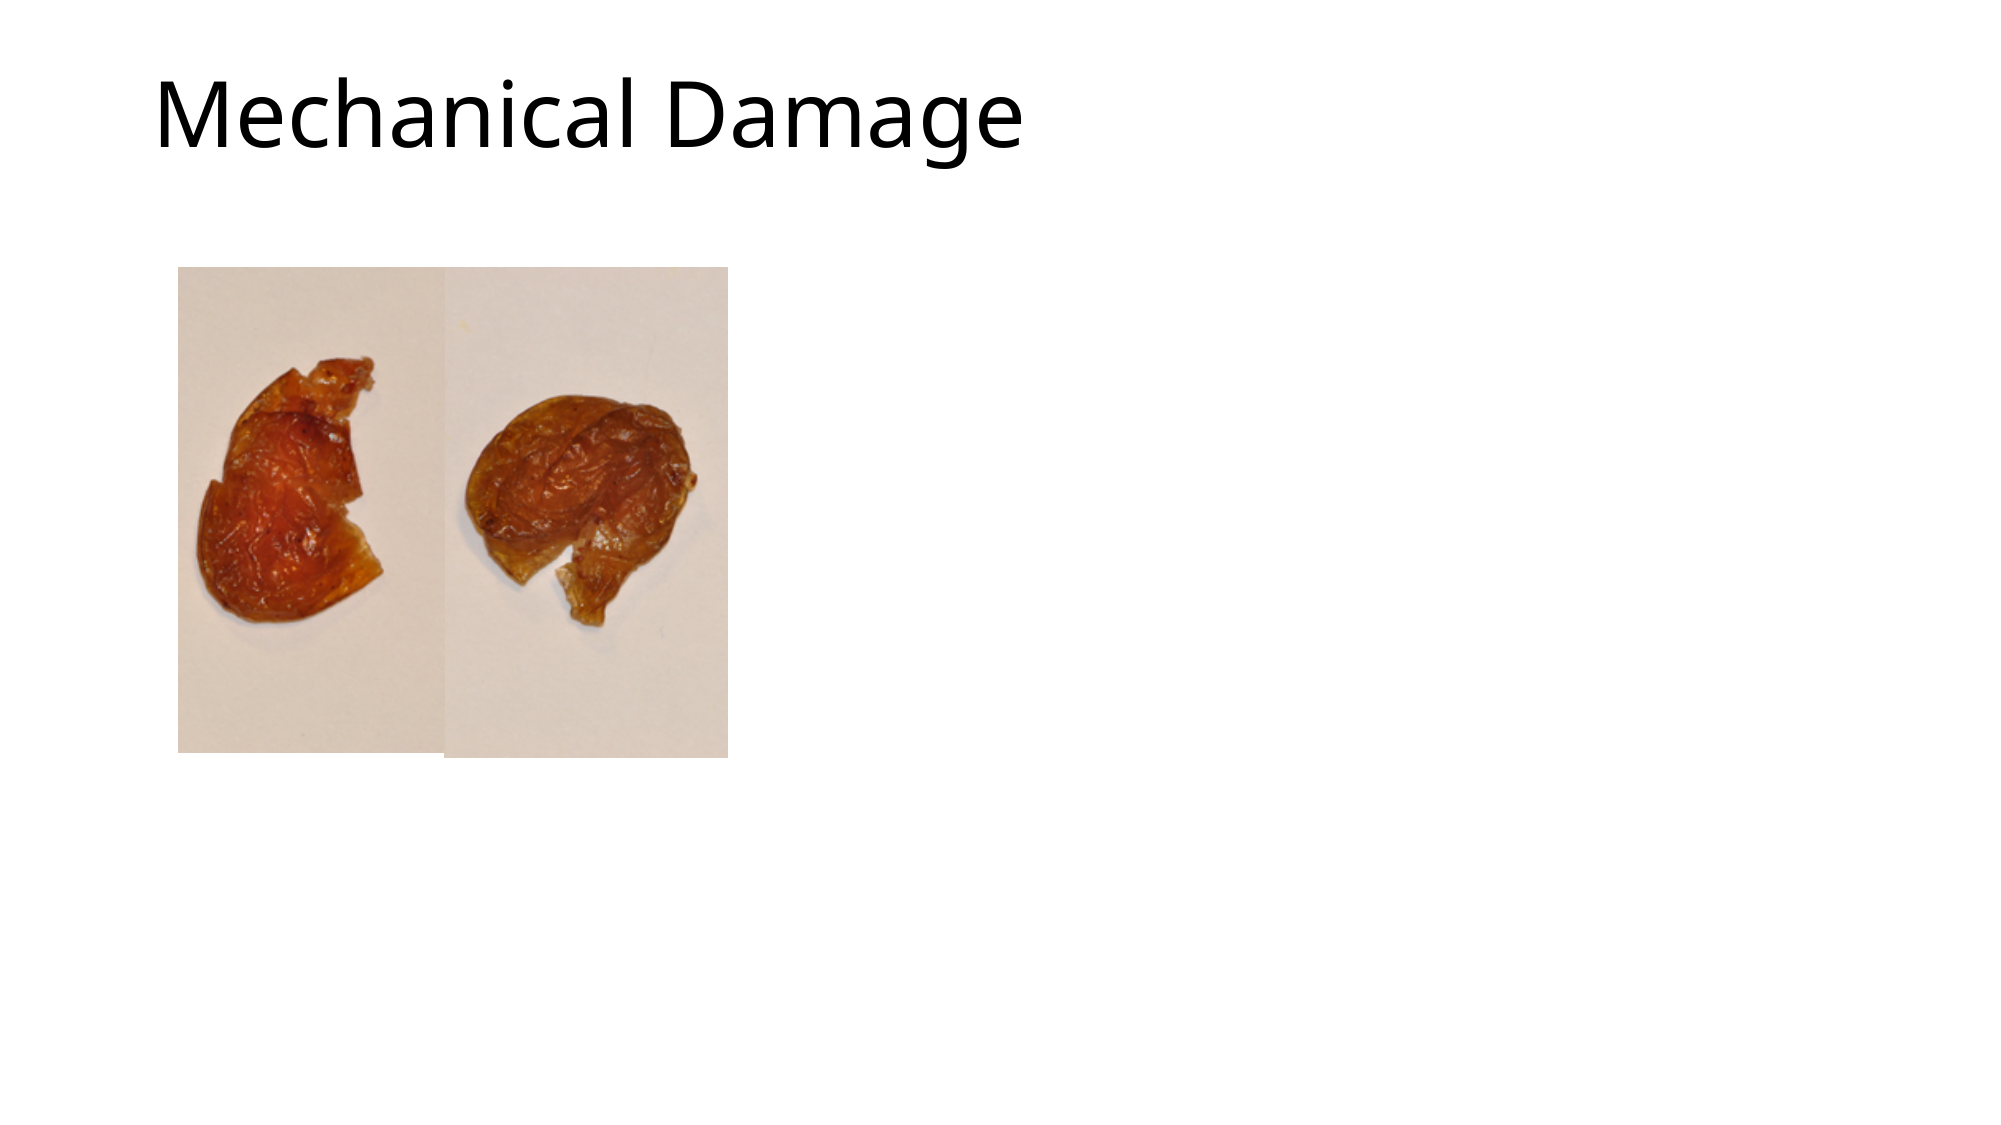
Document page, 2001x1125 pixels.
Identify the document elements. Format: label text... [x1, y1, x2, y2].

picture [178, 267, 729, 758]
title Mechanical Damage [137, 59, 1863, 176]
